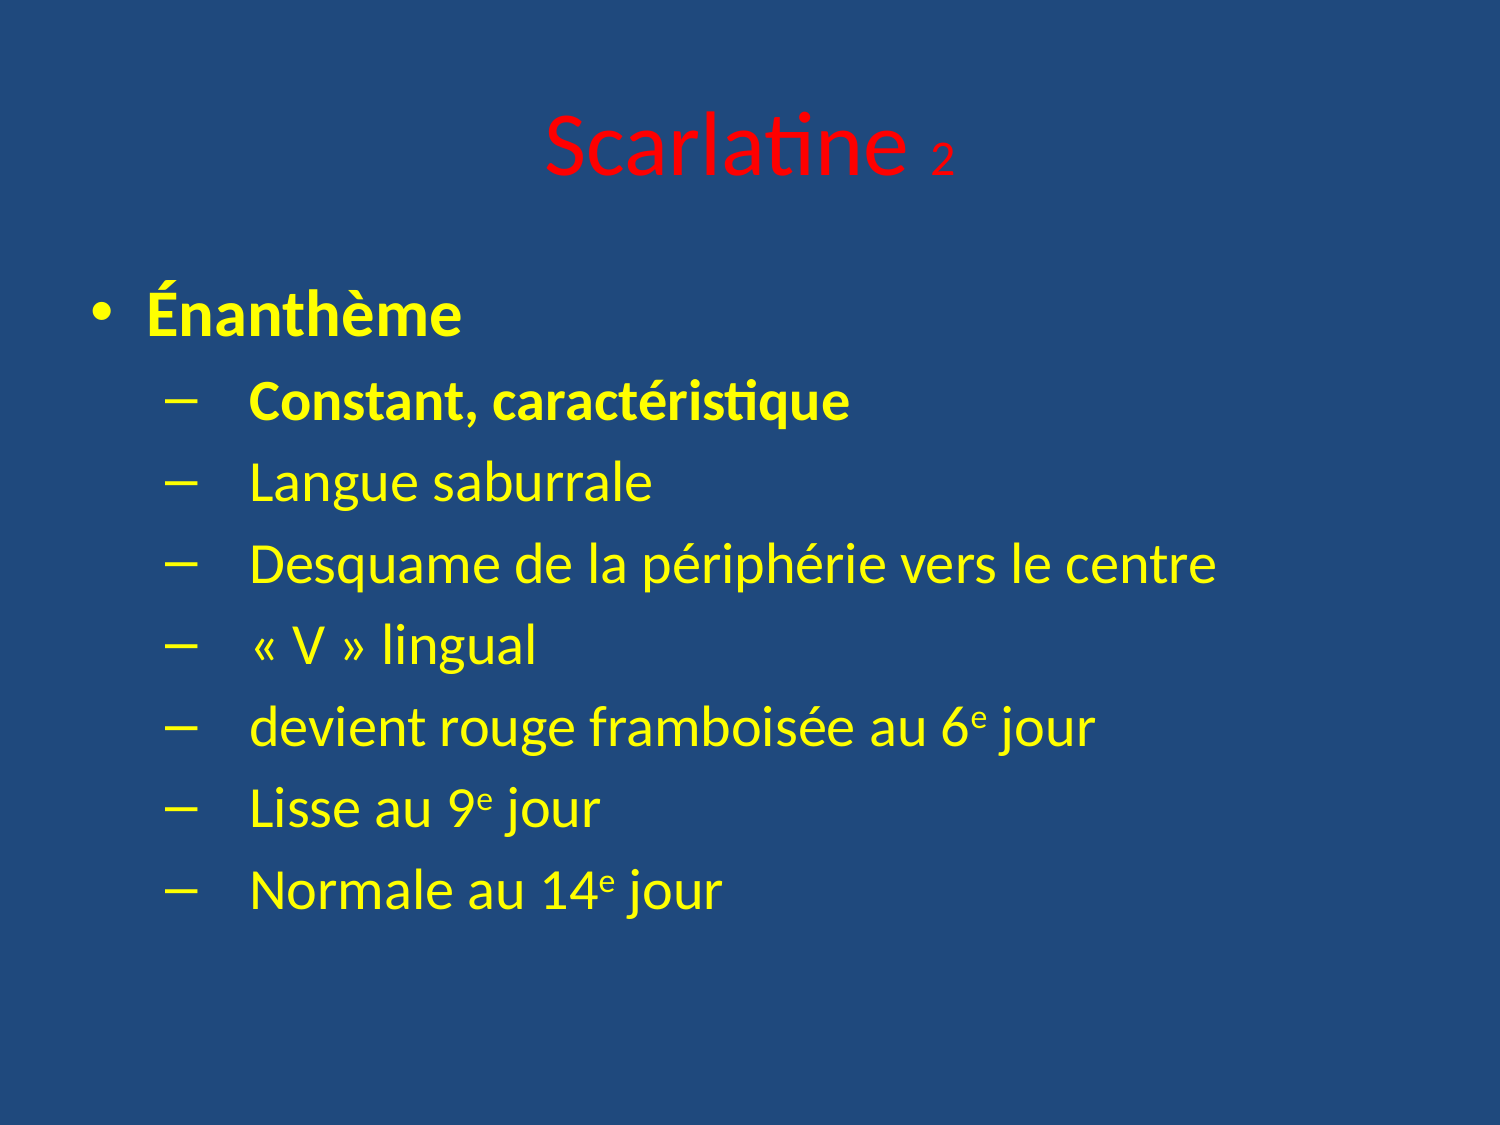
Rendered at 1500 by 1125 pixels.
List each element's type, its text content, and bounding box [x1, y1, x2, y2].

list Énanthème Constant, caractéristique Langue saburrale Desquame de la périphérie vers le centre « V » lingual devient rouge framboisée au 6e jour Lisse au 9e jour Normale au 14e jour [75, 262, 1425, 1055]
title Scarlatine 2 [75, 45, 1425, 233]
